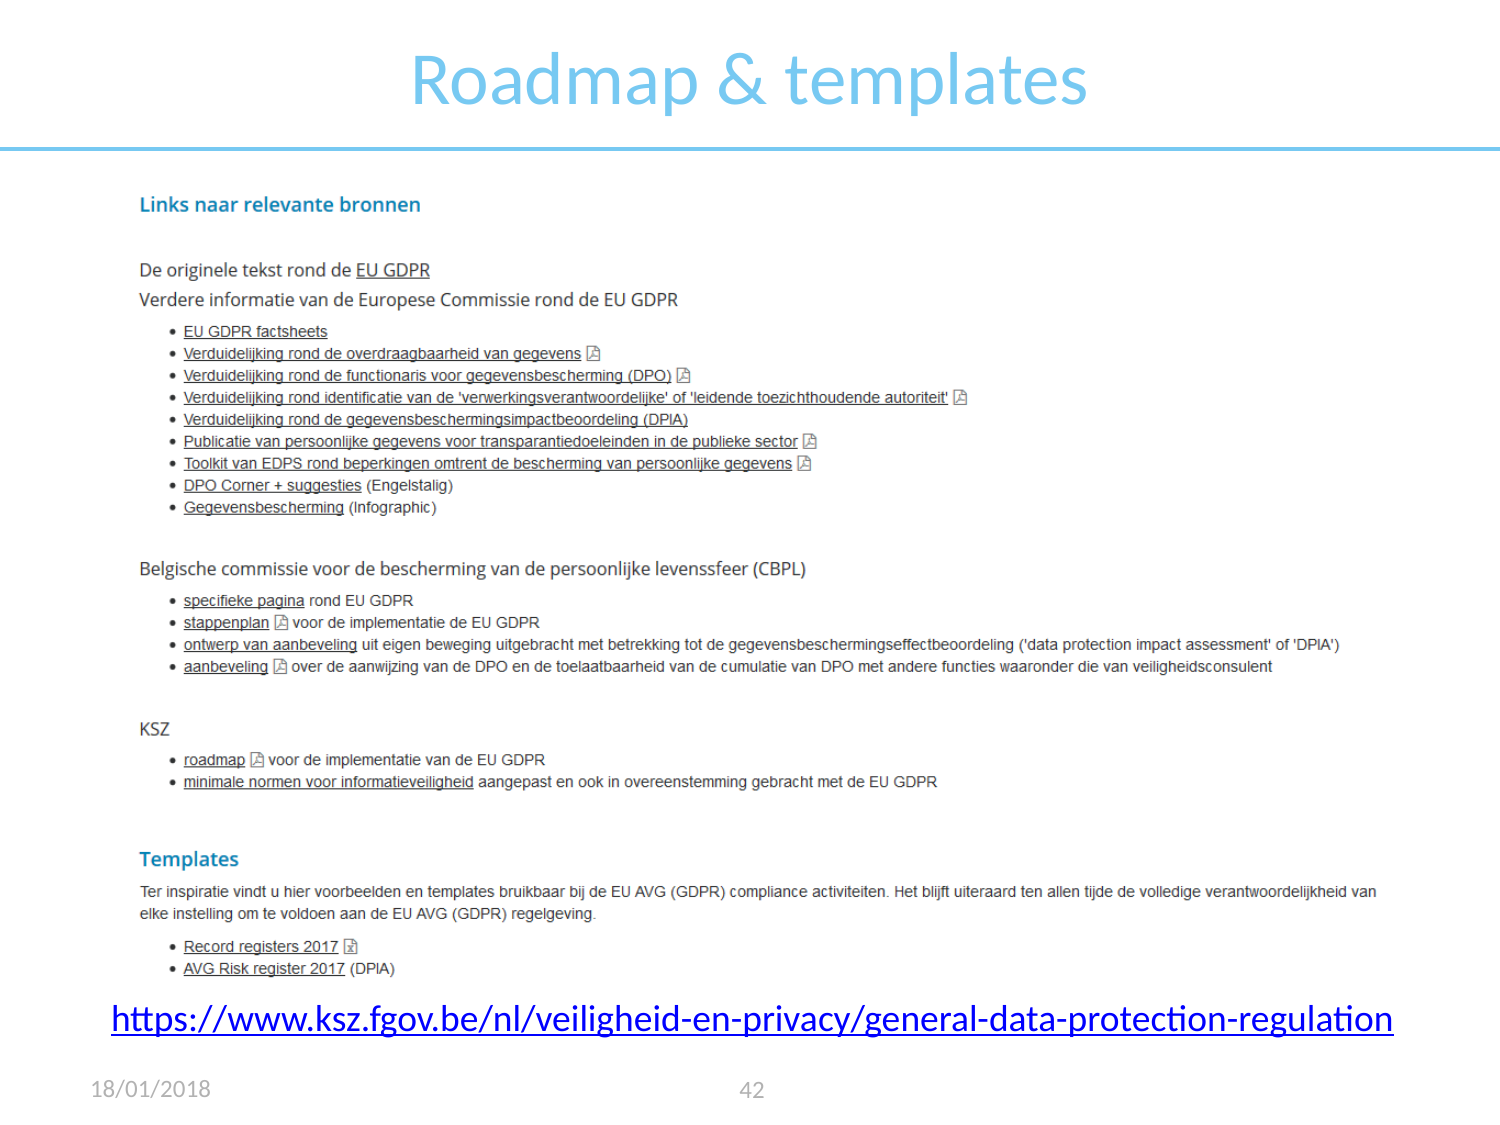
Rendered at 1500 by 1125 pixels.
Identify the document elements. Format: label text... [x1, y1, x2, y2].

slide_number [75, 1057, 425, 1118]
slide_number 42 [577, 1058, 928, 1119]
title Roadmap & templates [0, 0, 1500, 149]
picture [108, 181, 1403, 987]
text_box https://www.ksz.fgov.be/nl/veiligheid-en-privacy/general-data-protection-regulation [96, 986, 1410, 1046]
